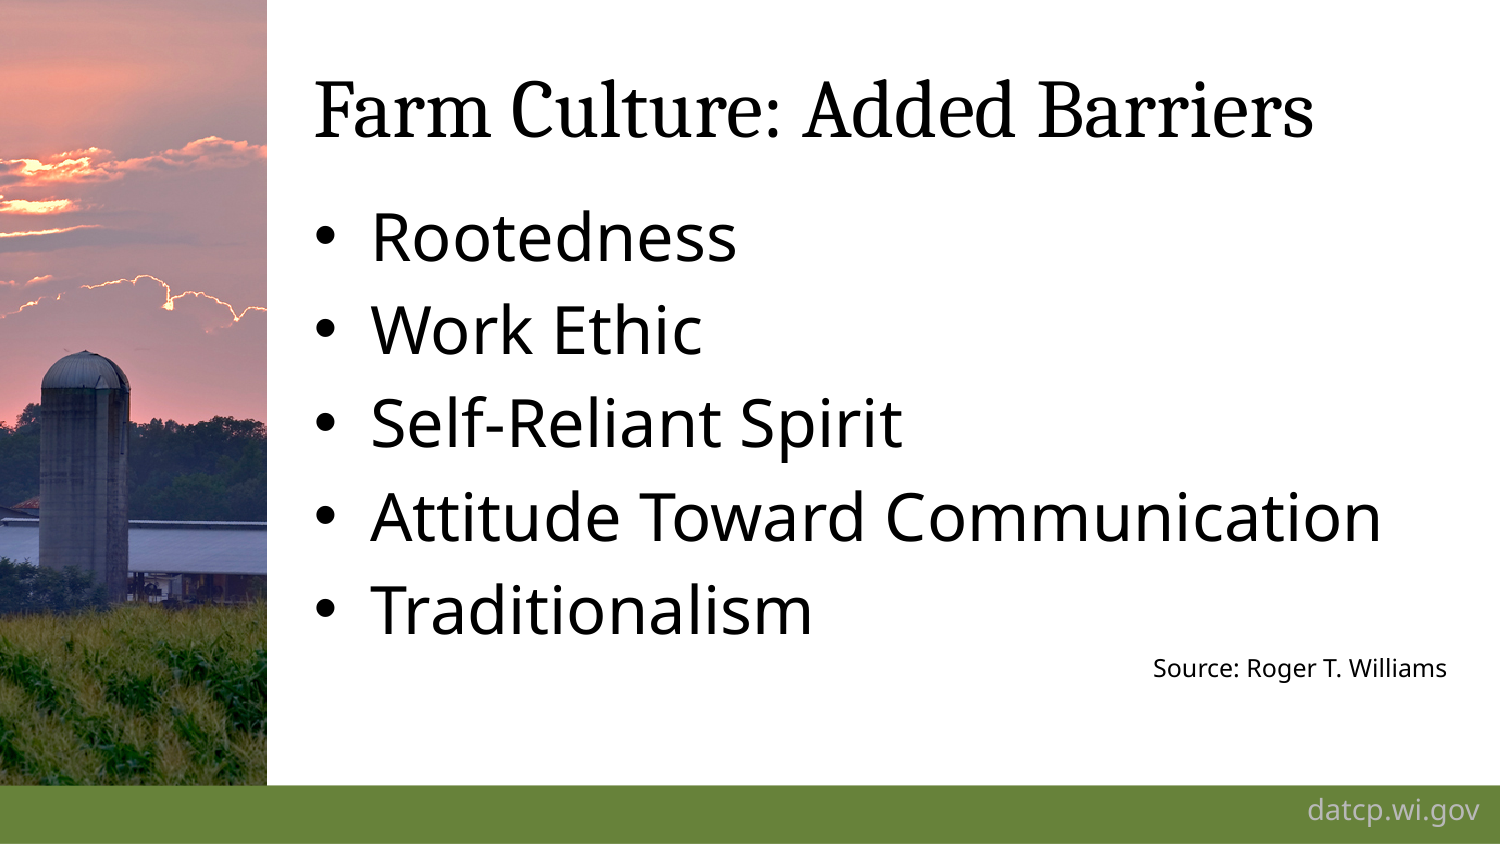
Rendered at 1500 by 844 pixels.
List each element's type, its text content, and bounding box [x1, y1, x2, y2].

list Rootedness Work Ethic Self-Reliant Spirit Attitude Toward Communication Traditionalism Source: Roger T. Williams [298, 186, 1463, 744]
picture [0, 0, 267, 785]
title Farm Culture: Added Barriers [298, 33, 1463, 175]
footer datcp.wi.gov [1019, 784, 1495, 830]
